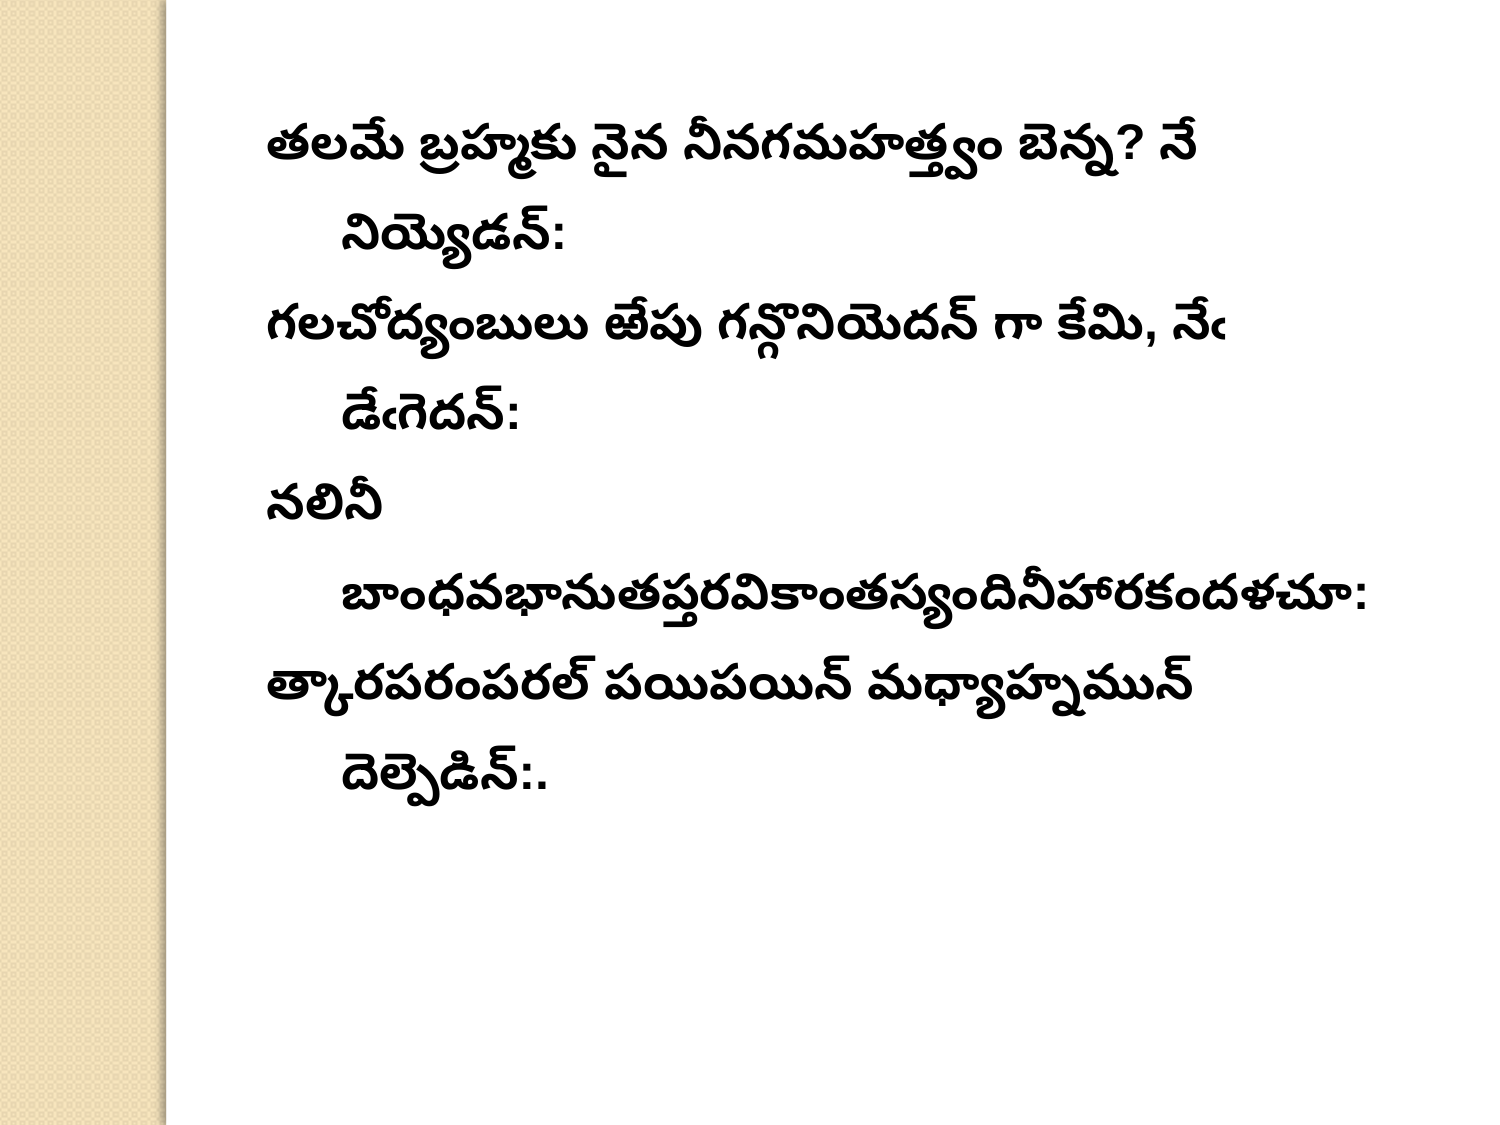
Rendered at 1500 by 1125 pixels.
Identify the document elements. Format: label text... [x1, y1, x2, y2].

text_box తలమే బ్రహ్మకు నైన నీనగమహత్త్వం బెన్న? నే నియ్యెడన్: గలచోద్యంబులు ఱేపు గన్గొనియెదన్ గా కేమి, నేఁ డేఁగెదన్: నలినీ బాంధవభానుతప్తరవికాంతస్యందినీహారకందళచూ: త్కారపరంపరల్ పయిపయిన్ మధ్యాహ్నమున్ దెల్పెడిన్:. [225, 72, 1400, 893]
